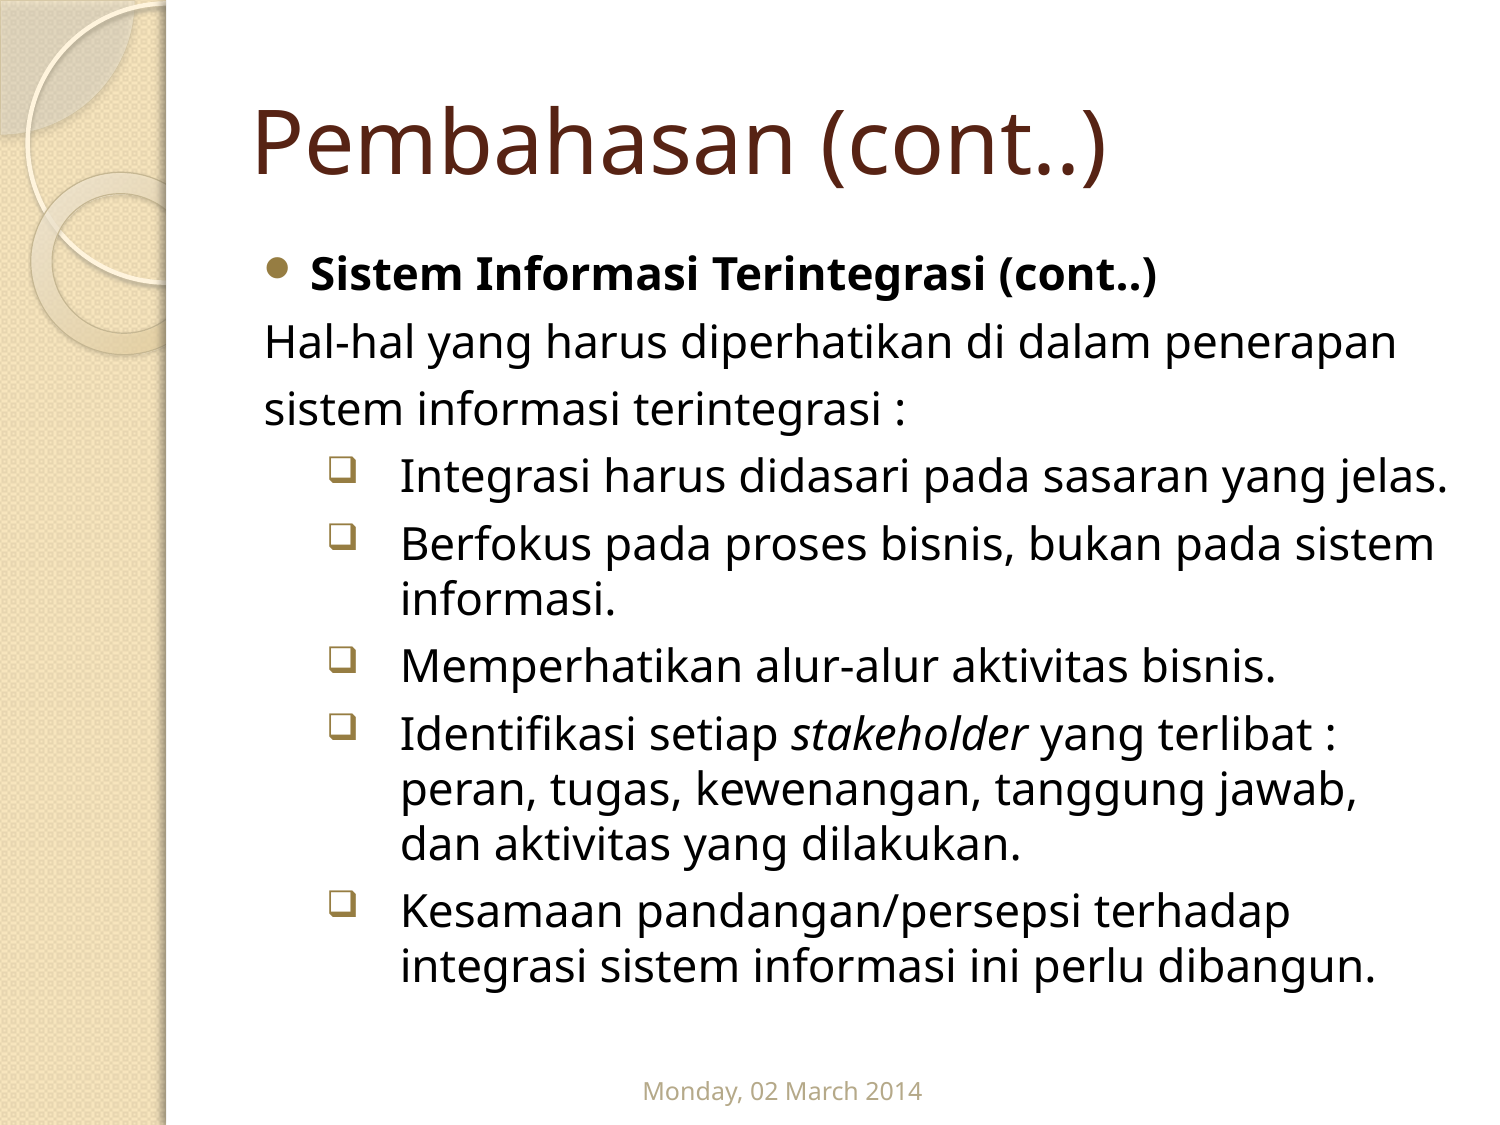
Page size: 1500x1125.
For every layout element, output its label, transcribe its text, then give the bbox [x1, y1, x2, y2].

title Pembahasan (cont..) [235, 45, 1466, 233]
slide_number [587, 1034, 938, 1113]
list Sistem Informasi Terintegrasi (cont..) Hal-hal yang harus diperhatikan di dalam penerapan sistem informasi terintegrasi : Integrasi harus didasari pada sasaran yang jelas. Berfokus pada proses bisnis, bukan pada sistem informasi. Memperhatikan alur-alur aktivitas bisnis. Identifikasi setiap stakeholder yang terlibat : peran, tugas, kewenangan, tanggung jawab, dan aktivitas yang dilakukan. Kesamaan pandangan/persepsi terhadap integrasi sistem informasi ini perlu dibangun. [235, 237, 1466, 1025]
